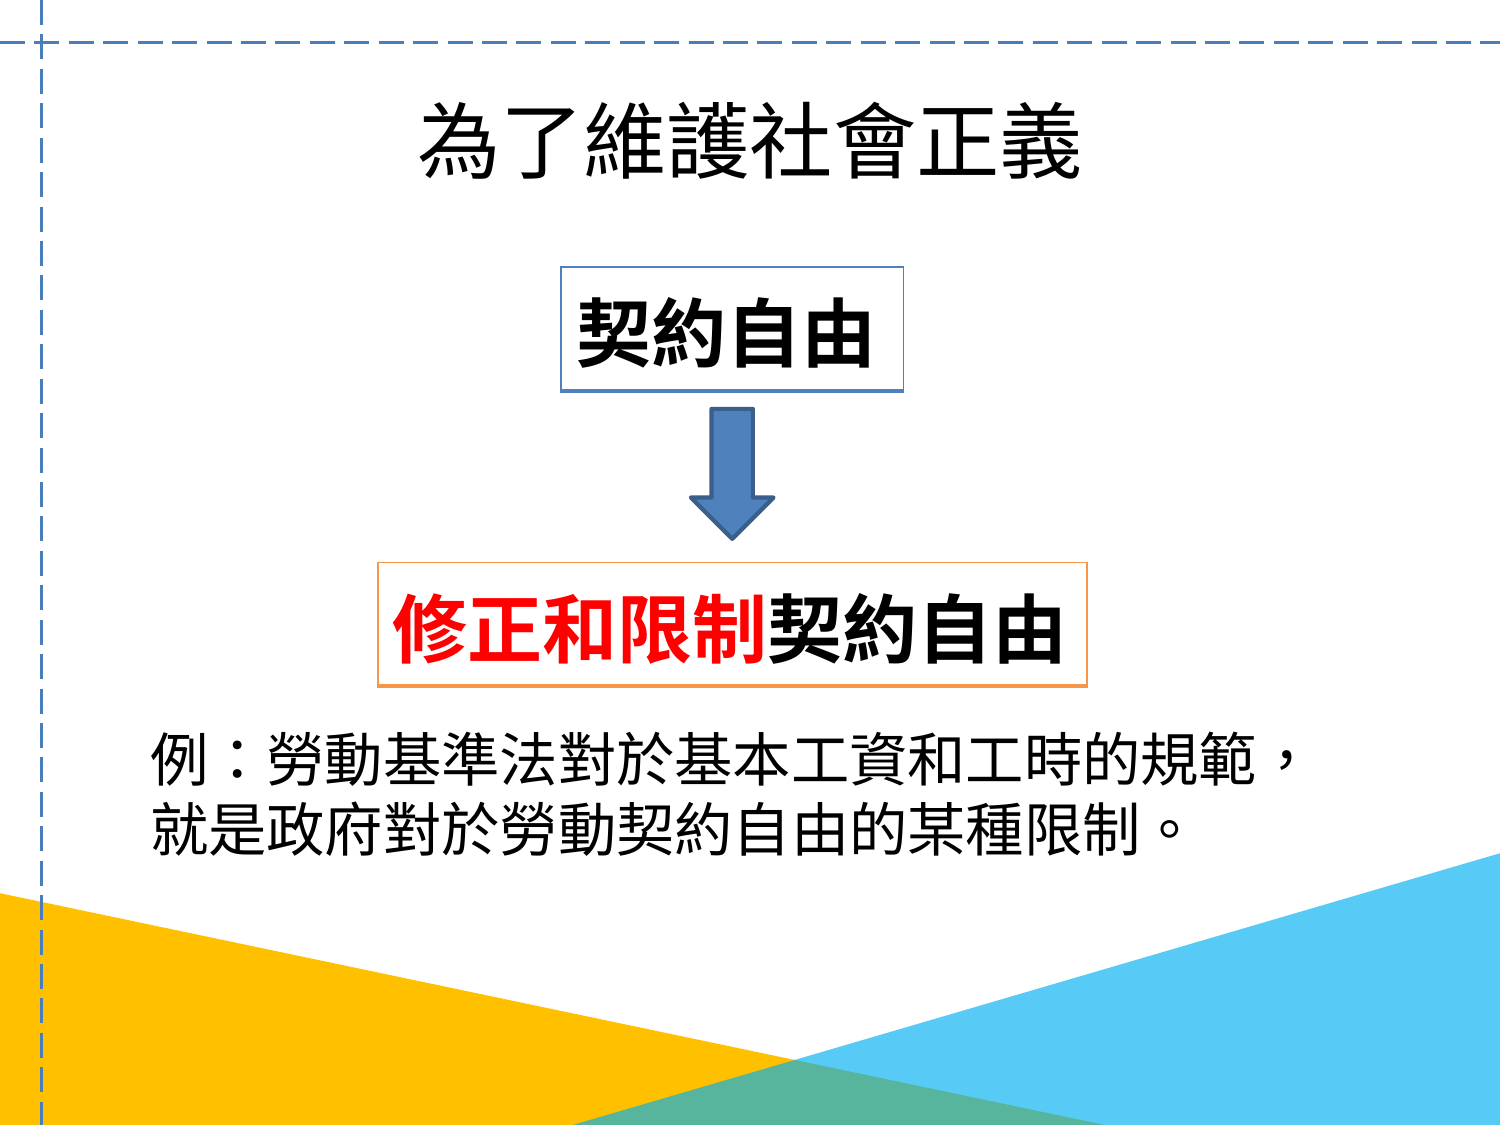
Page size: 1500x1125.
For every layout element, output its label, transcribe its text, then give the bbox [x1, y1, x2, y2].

table_header 契約自由 [562, 268, 903, 389]
title 為了維護社會正義 [75, 45, 1425, 233]
text_box [688, 406, 776, 541]
text_box 例：勞動基準法對於基本工資和工時的規範，就是政府對於勞動契約自由的某種限制。 [135, 715, 1329, 871]
table_header 修正和限制契約自由 [379, 563, 1086, 684]
